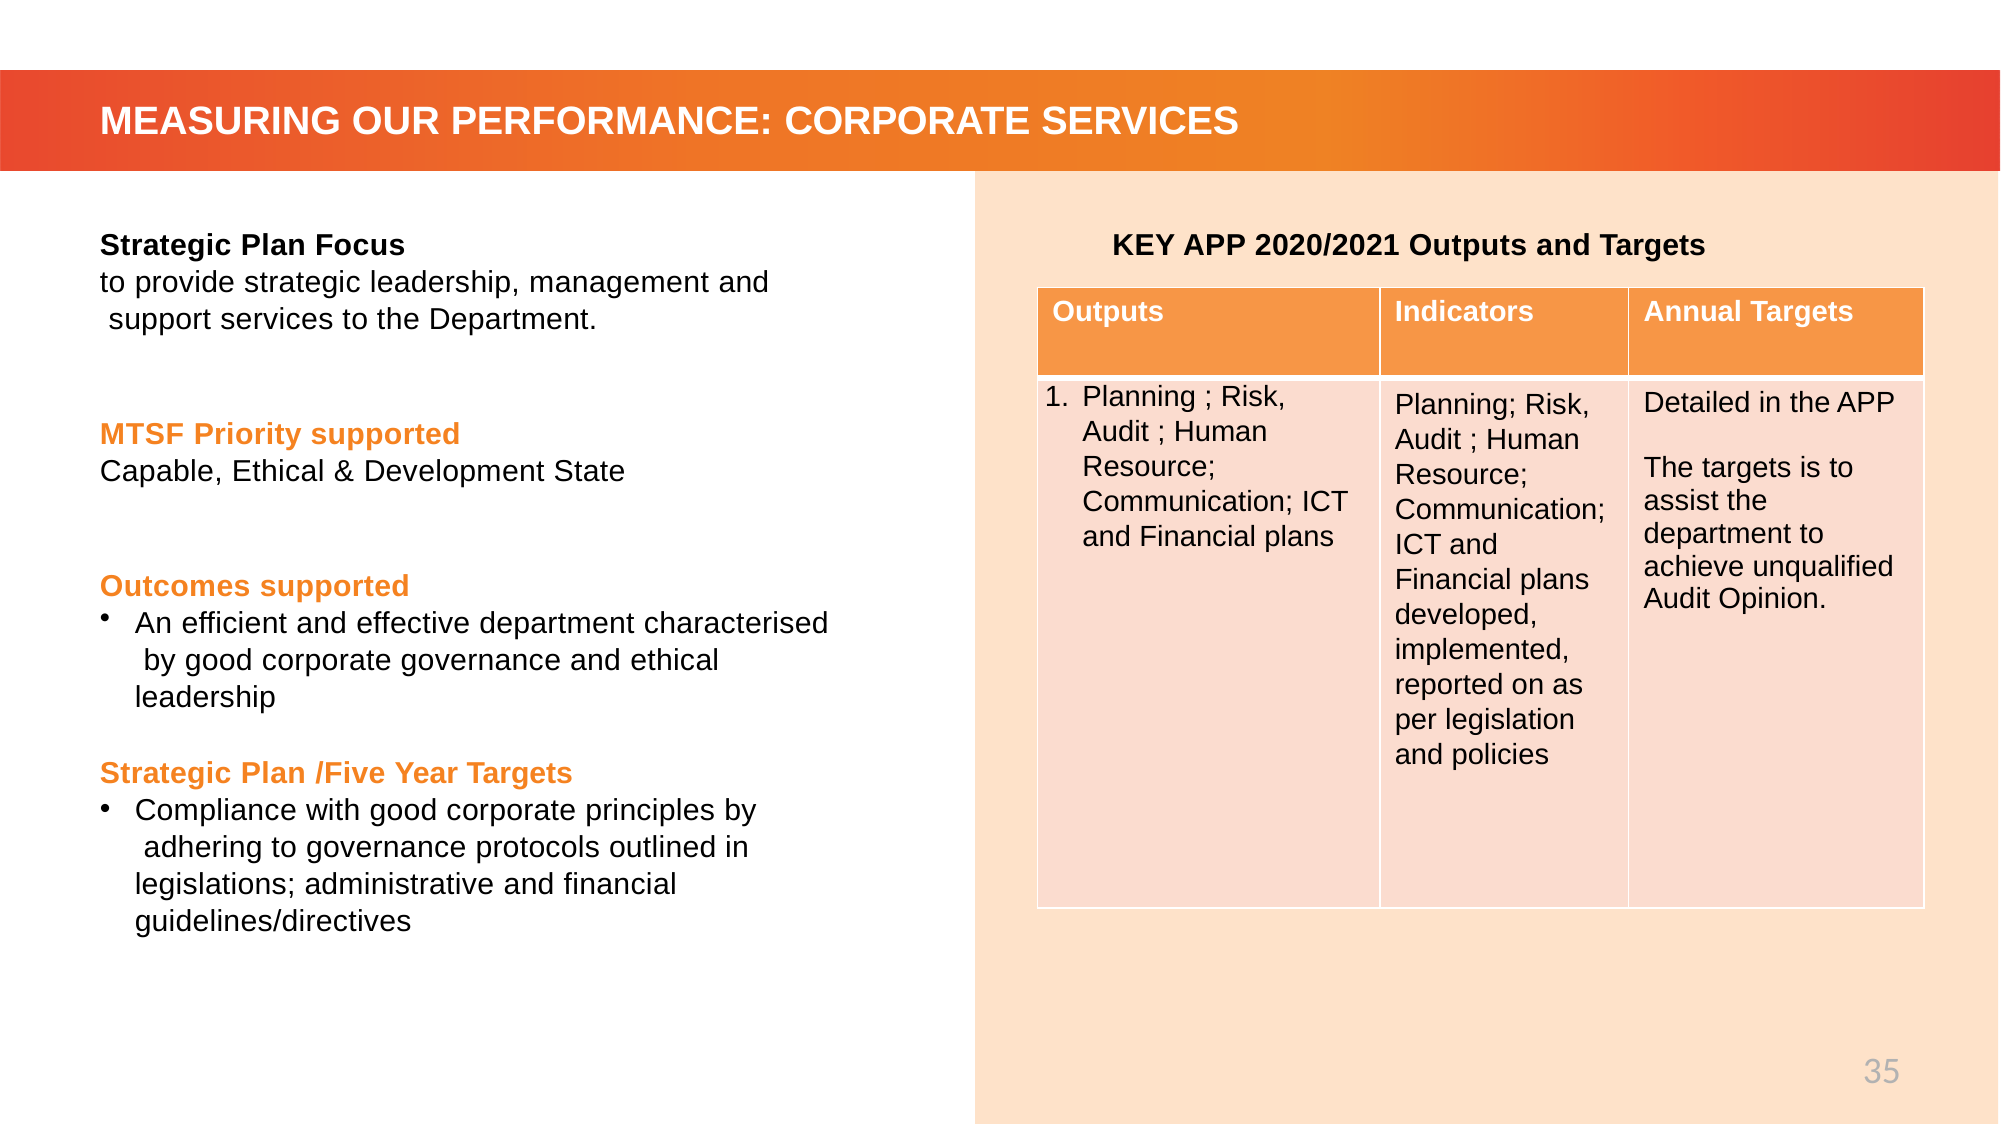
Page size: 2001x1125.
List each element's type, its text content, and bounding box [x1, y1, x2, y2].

table_header Outputs [1038, 288, 1379, 375]
table_cell Planning; Risk, Audit ; Human Resource; Communication; ICT and Financial plans developed, implemented, reported on as per legislation and policies [1381, 381, 1628, 907]
table_cell Planning ; Risk, Audit ; Human Resource; Communication; ICT and Financial plans [1038, 381, 1379, 907]
title MEASURING OUR PERFORMANCE: CORPORATE SERVICES [98, 92, 1249, 283]
table_header Annual Targets [1629, 288, 1923, 375]
list Strategic Plan Focus to provide strategic leadership, management and support services to the Department. MTSF Priority supported Capable, Ethical & Development State Outcomes supported An efficient and effective department characterised by good corporate governance and ethical leadership Strategic Plan /Five Year Targets Compliance with good corporate principles by adhering to governance protocols outlined in legislations; administrative and financial guidelines/directives [98, 222, 835, 938]
table_cell Detailed in the APP The targets is to assist the department to achieve unqualified Audit Opinion. [1629, 381, 1923, 907]
slide_number 35 [1440, 1046, 1901, 1103]
picture [0, 70, 2001, 171]
text_box KEY APP 2020/2021 Outputs and Targets [1110, 222, 1714, 262]
table_header Indicators [1381, 288, 1628, 375]
